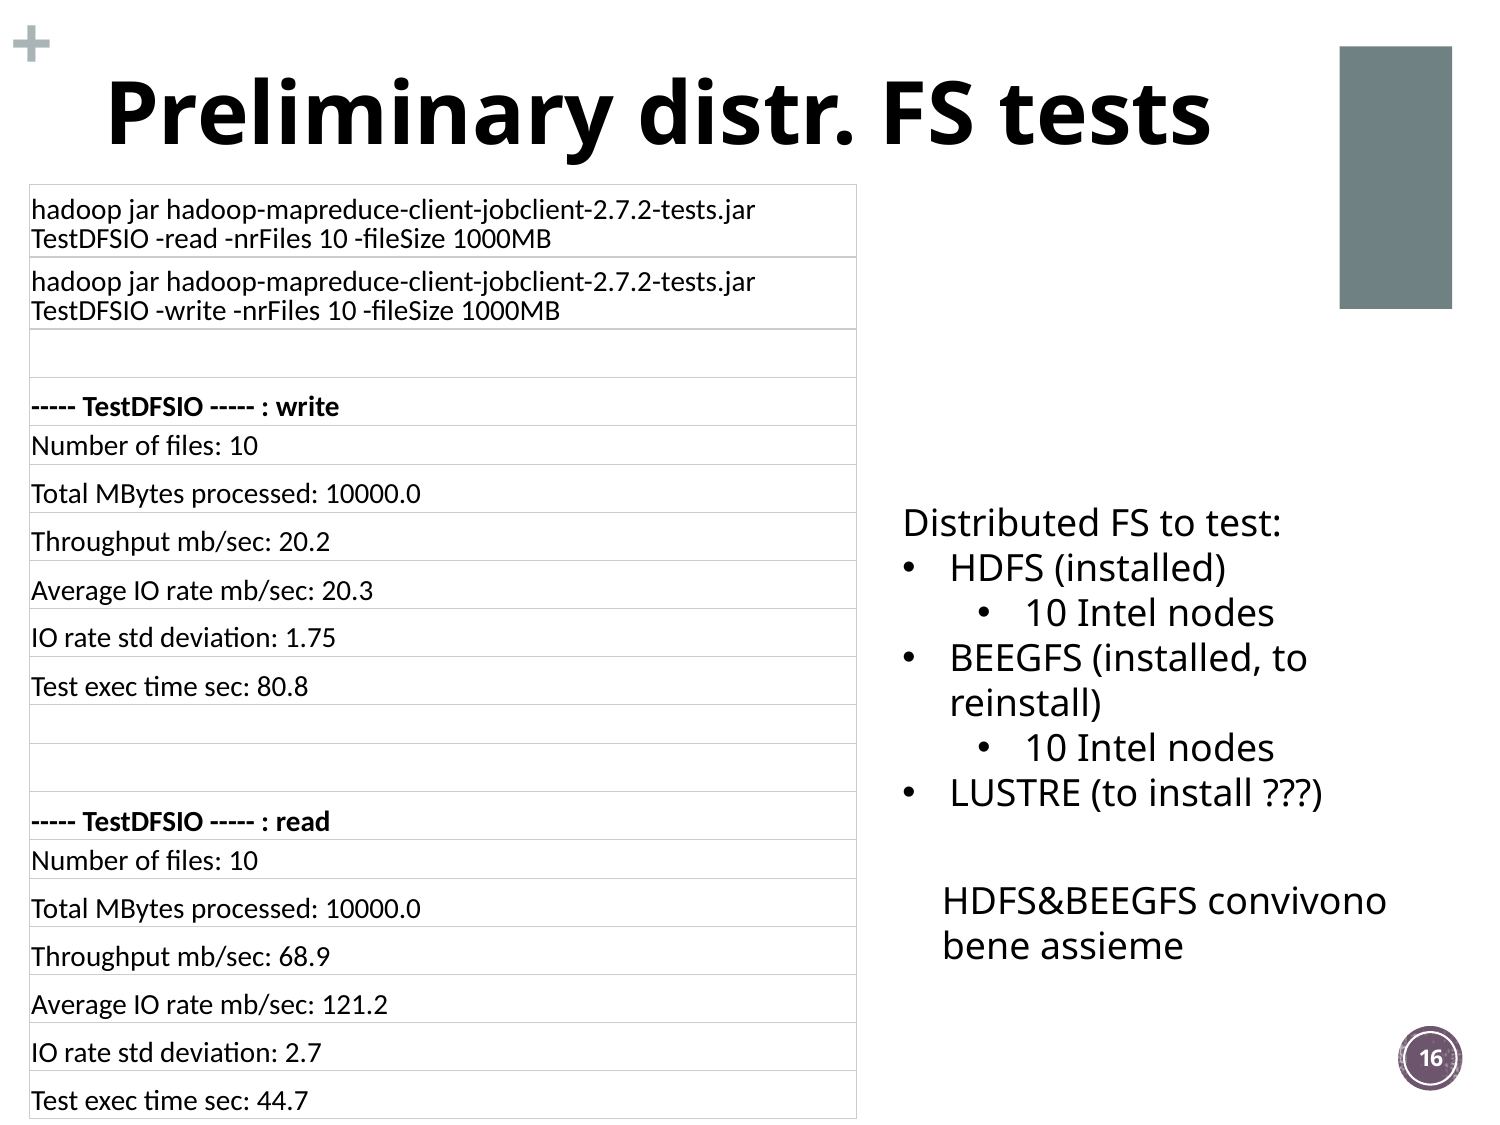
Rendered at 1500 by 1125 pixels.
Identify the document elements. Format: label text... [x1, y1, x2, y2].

table_cell Throughput mb/sec: 68.9 [30, 927, 856, 974]
table_cell Test exec time sec: 80.8 [30, 657, 856, 704]
table_cell hadoop jar hadoop-mapreduce-client-jobclient-2.7.2-tests.jar TestDFSIO -write -nrFiles 10 -fileSize 1000MB [30, 258, 856, 328]
table_cell Total MBytes processed: 10000.0 [30, 465, 856, 512]
table_cell Total MBytes processed: 10000.0 [30, 879, 856, 926]
table_cell Number of files: 10 [30, 840, 856, 878]
slide_number 16 [1391, 1028, 1471, 1089]
table_cell Average IO rate mb/sec: 20.3 [30, 561, 856, 608]
table_cell Average IO rate mb/sec: 121.2 [30, 975, 856, 1022]
text_box HDFS&BEEGFS convivono bene assieme [927, 869, 1436, 975]
table_cell ----- TestDFSIO ----- : write [30, 378, 856, 425]
table_cell Test exec time sec: 44.7 [30, 1071, 856, 1118]
table_cell [30, 744, 856, 791]
table_cell [30, 705, 856, 743]
title Preliminary distr. FS tests [89, 25, 1329, 209]
table_cell [30, 330, 856, 377]
table_cell IO rate std deviation: 2.7 [30, 1023, 856, 1070]
table_cell IO rate std deviation: 1.75 [30, 609, 856, 656]
table_cell ----- TestDFSIO ----- : read [30, 792, 856, 839]
table_cell Number of files: 10 [30, 426, 856, 464]
table_cell Throughput mb/sec: 20.2 [30, 513, 856, 560]
table_header hadoop jar hadoop-mapreduce-client-jobclient-2.7.2-tests.jar TestDFSIO -read -nrFiles 10 -fileSize 1000MB [30, 185, 856, 256]
text_box Distributed FS to test: HDFS (installed) 10 Intel nodes BEEGFS (installed, to reinstall) 10 Intel nodes LUSTRE (to install ???) [887, 491, 1436, 822]
